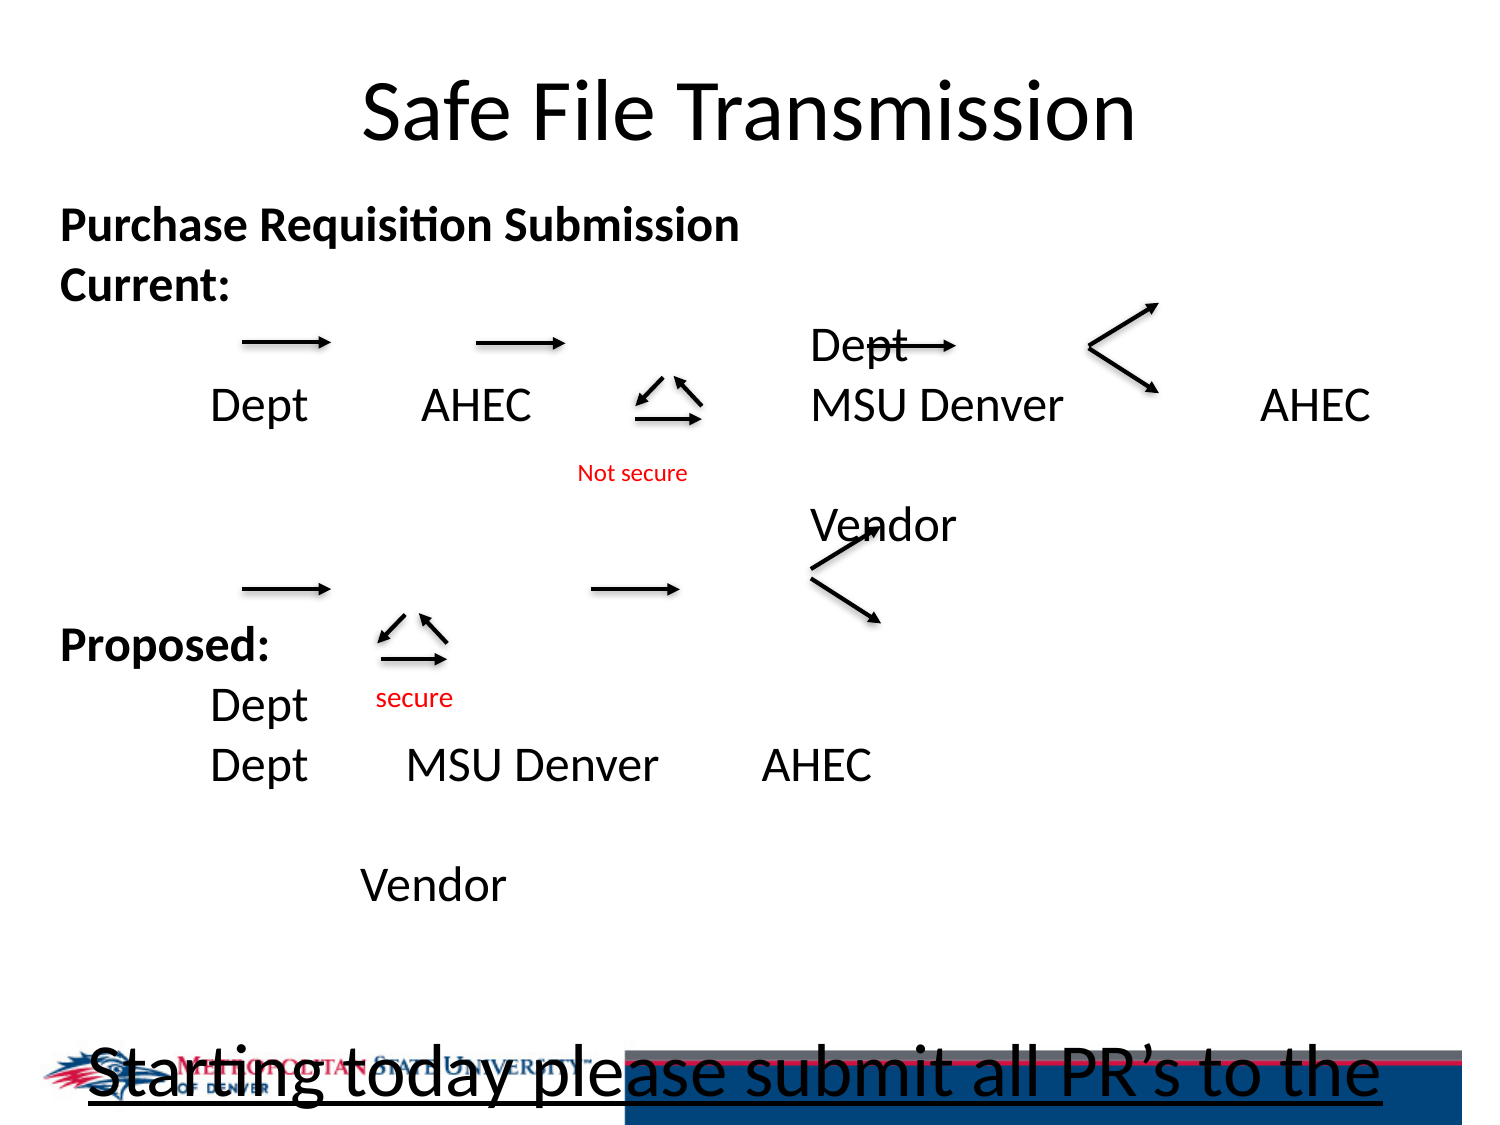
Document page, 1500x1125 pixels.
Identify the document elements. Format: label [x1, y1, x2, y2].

text_box [810, 578, 882, 624]
text_box [673, 375, 703, 407]
list [0, 31, 1500, 1125]
text_box [635, 377, 664, 407]
text_box [810, 525, 882, 570]
text_box [1088, 302, 1160, 346]
text_box [1088, 347, 1160, 394]
text_box [418, 612, 448, 644]
text_box [377, 614, 406, 644]
